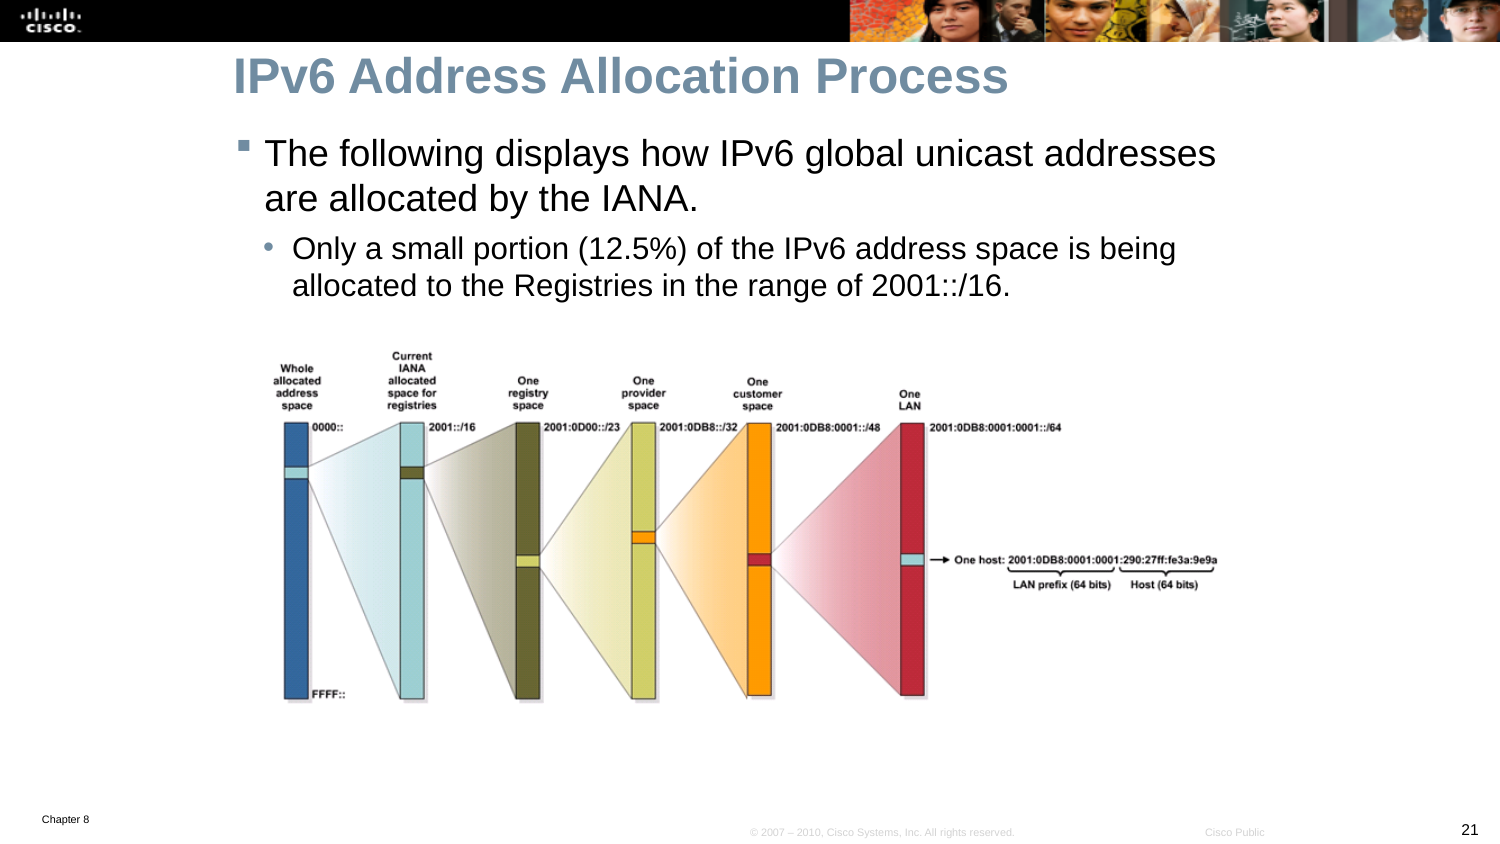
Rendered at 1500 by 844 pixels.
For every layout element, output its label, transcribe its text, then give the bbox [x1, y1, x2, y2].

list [263, 344, 1235, 704]
list The following displays how IPv6 global unicast addresses are allocated by the IANA. Only a small portion (12.5%) of the IPv6 address space is being allocated to the Registries in the range of 2001::/16. [221, 121, 1271, 424]
title IPv6 Address Allocation Process [221, 44, 1271, 113]
picture [0, 0, 1500, 42]
